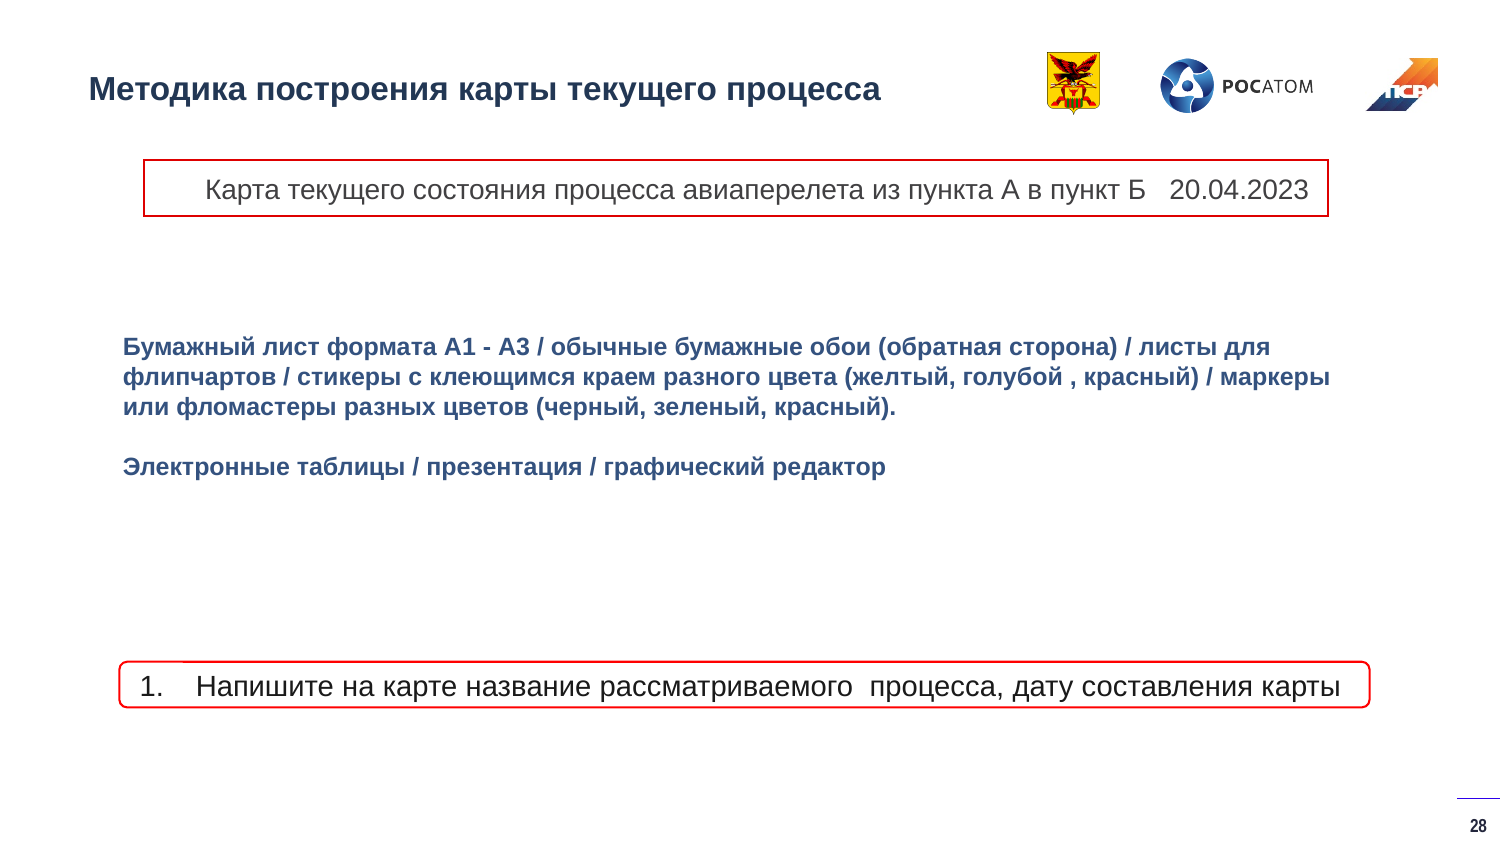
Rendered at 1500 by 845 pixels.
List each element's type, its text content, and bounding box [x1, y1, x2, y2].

text_box Бумажный лист формата А1 - А3 / обычные бумажные обои (обратная сторона) / листы для флипчартов / стикеры с клеющимся краем разного цвета (желтый, голубой , красный) / маркеры или фломастеры разных цветов (черный, зеленый, красный). Электронные таблицы / презентация / графический редактор [107, 323, 1380, 488]
picture [1365, 58, 1438, 113]
text_box Методика построения карты текущего процесса [88, 70, 1042, 108]
text_box 28 [1457, 811, 1500, 838]
text_box Методика построения карты текущего процесса [1105, 70, 1329, 108]
text_box [143, 159, 1329, 163]
text_box [143, 213, 1329, 217]
picture [1160, 108, 1313, 113]
text_box Карта текущего состояния процесса авиаперелета из пункта А в пункт Б 20.04.2023 [45, 163, 1471, 213]
text_box [118, 660, 1371, 709]
picture [1160, 58, 1313, 70]
picture [1047, 52, 1100, 115]
